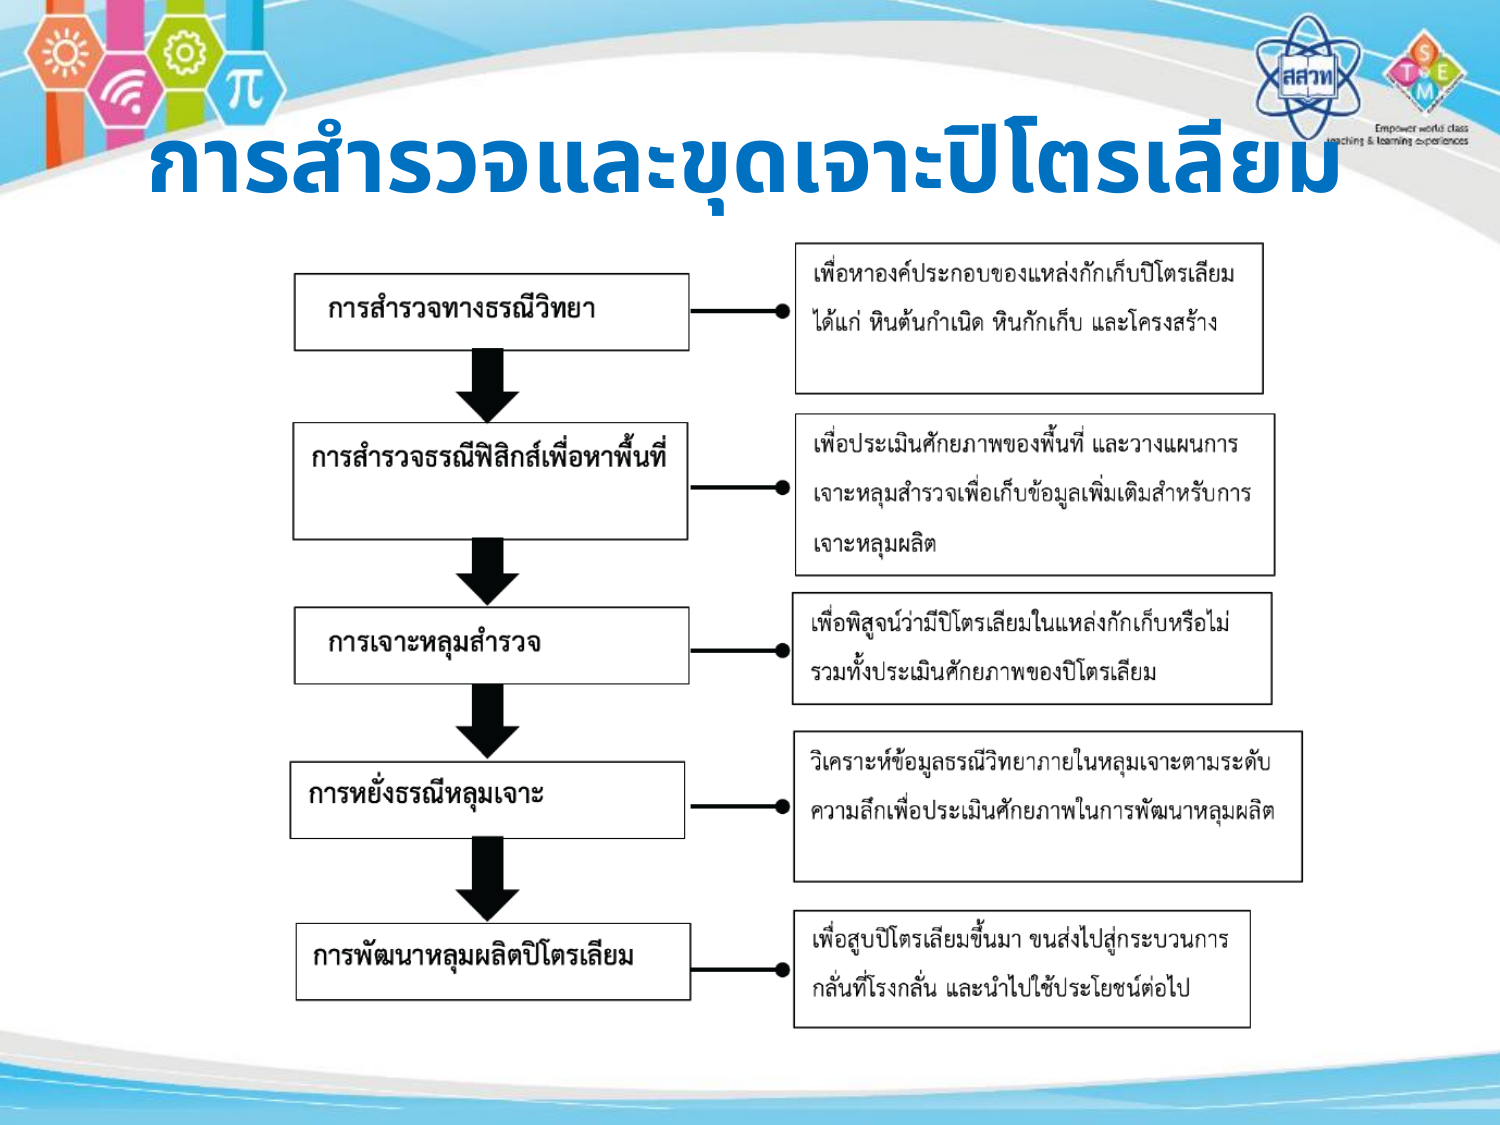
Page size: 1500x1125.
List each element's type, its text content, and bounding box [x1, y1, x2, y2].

title การสำรวจและขุดเจาะปิโตรเลียม [70, 62, 1421, 250]
picture [0, 0, 1500, 1125]
